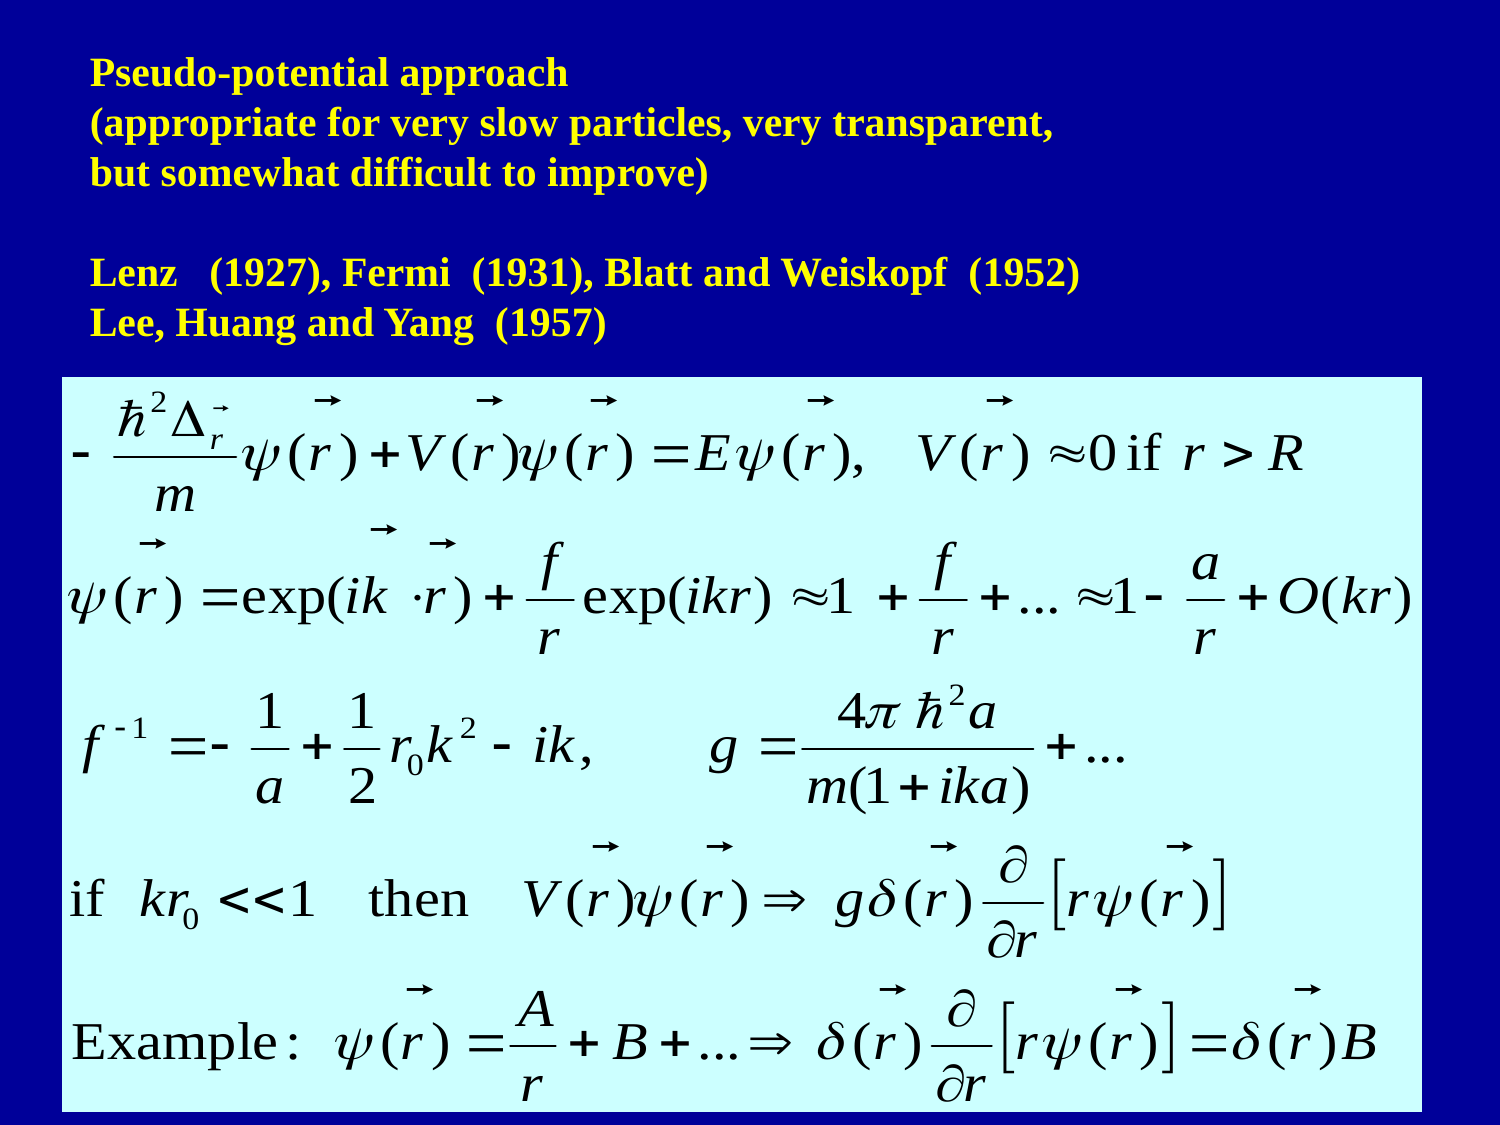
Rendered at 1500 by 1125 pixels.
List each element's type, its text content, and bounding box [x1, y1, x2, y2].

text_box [62, 376, 1423, 1113]
text_box Pseudo-potential approach (appropriate for very slow particles, very transparent, but somewhat difficult to improve) Lenz (1927), Fermi (1931), Blatt and Weiskopf (1952) Lee, Huang and Yang (1957) [74, 37, 1391, 353]
